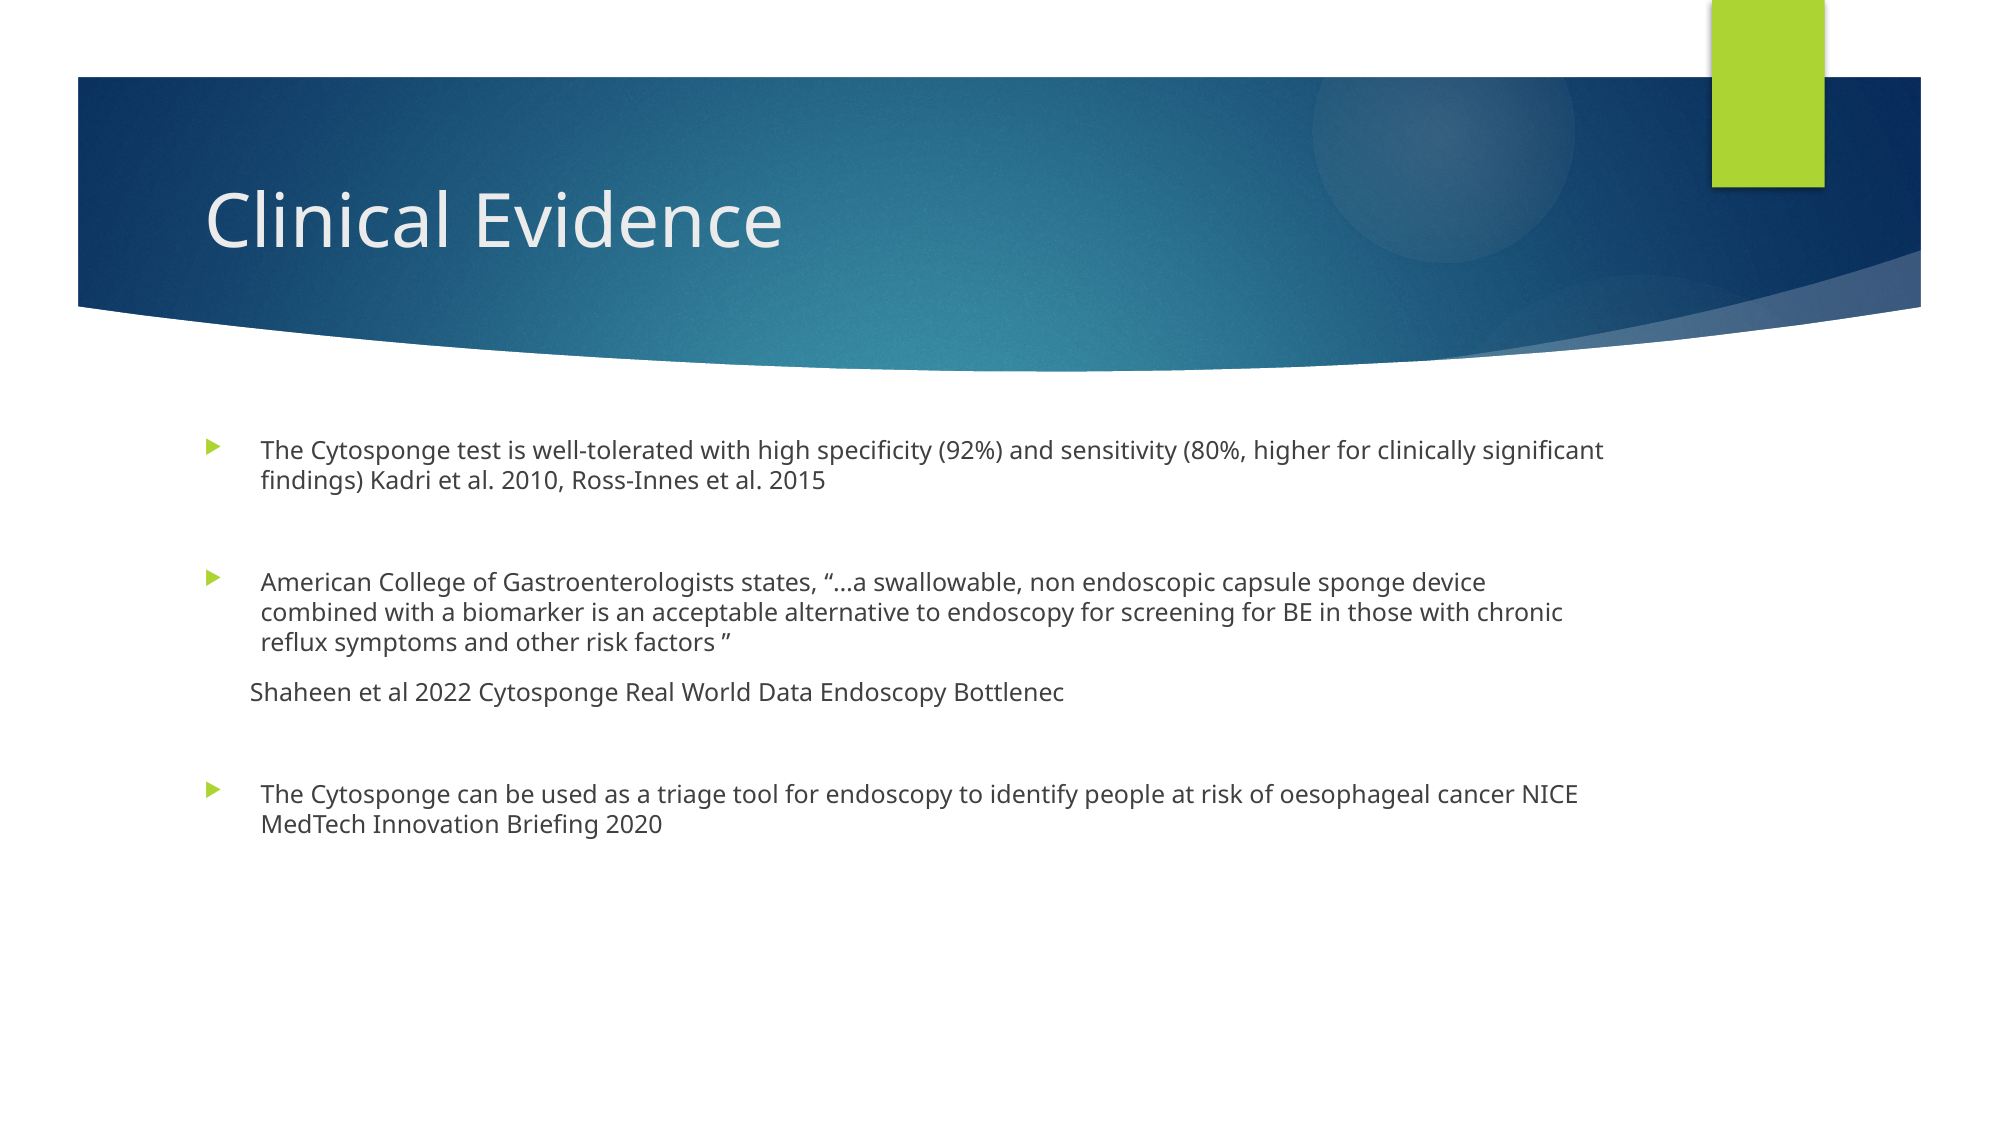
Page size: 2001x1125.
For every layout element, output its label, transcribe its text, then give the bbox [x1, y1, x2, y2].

title Clinical Evidence [189, 159, 1627, 276]
list The Cytosponge test is well-tolerated with high specificity (92%) and sensitivity (80%, higher for clinically significant findings) Kadri et al. 2010, Ross-Innes et al. 2015 American College of Gastroenterologists states, “…a swallowable, non endoscopic capsule sponge device combined with a biomarker is an acceptable alternative to endoscopy for screening for BE in those with chronic reflux symptoms and other risk factors ” Shaheen et al 2022 Cytosponge Real World Data Endoscopy Bottlenec The Cytosponge can be used as a triage tool for endoscopy to identify people at risk of oesophageal cancer NICE MedTech Innovation Briefing 2020 [189, 427, 1627, 988]
